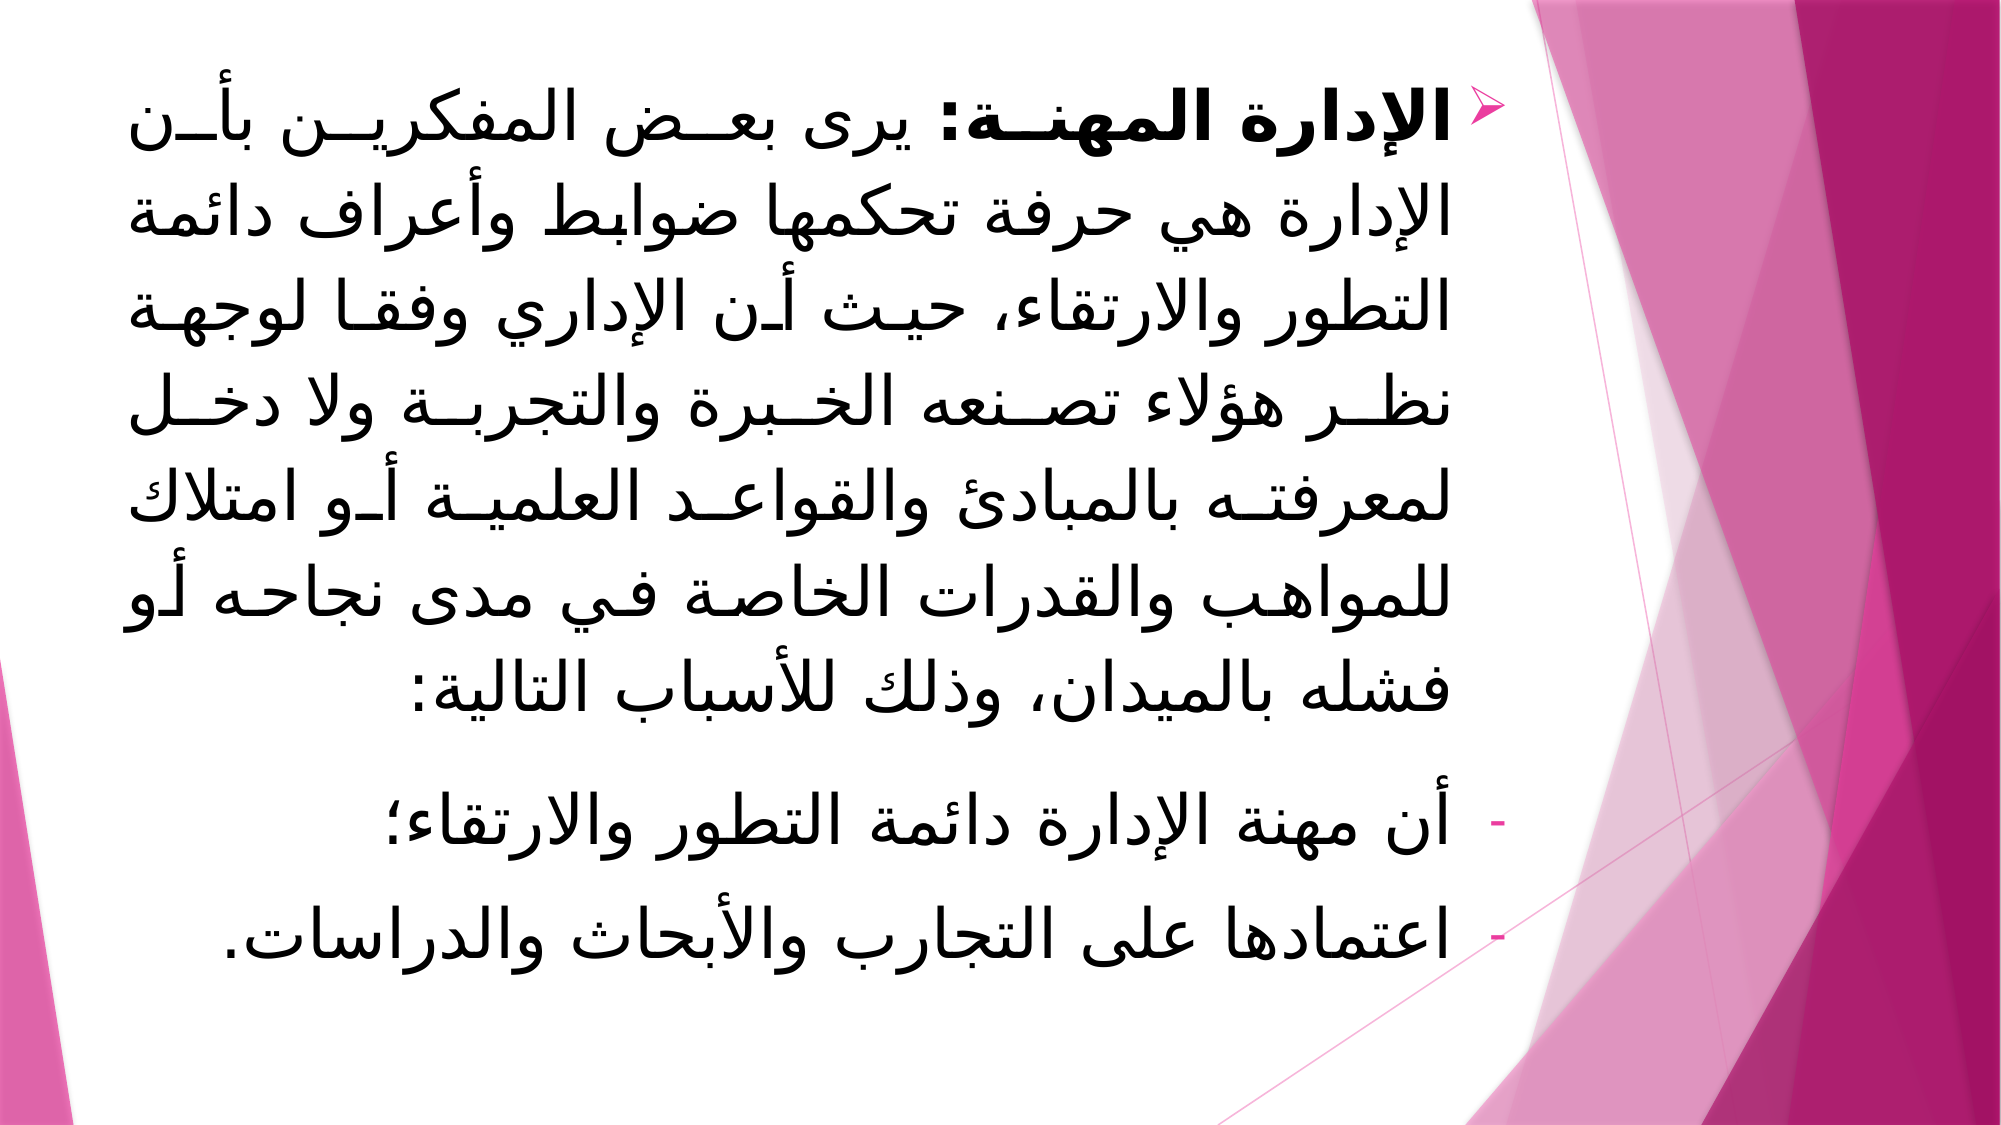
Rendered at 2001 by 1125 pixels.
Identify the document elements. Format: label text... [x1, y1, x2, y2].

list الإدارة المهنة: يرى بعض المفكرين بأن الإدارة هي حرفة تحكمها ضوابط وأعراف دائمة التطور والارتقاء، حيث أن الإداري وفقا لوجهة نظر هؤلاء تصنعه الخبرة والتجربة ولا دخل لمعرفته بالمبادئ والقواعد العلمية أو امتلاك للمواهب والقدرات الخاصة في مدى نجاحه أو فشله بالميدان، وذلك للأسباب التالية: أن مهنة الإدارة دائمة التطور والارتقاء؛ اعتمادها على التجارب والأبحاث والدراسات. [111, 51, 1522, 992]
